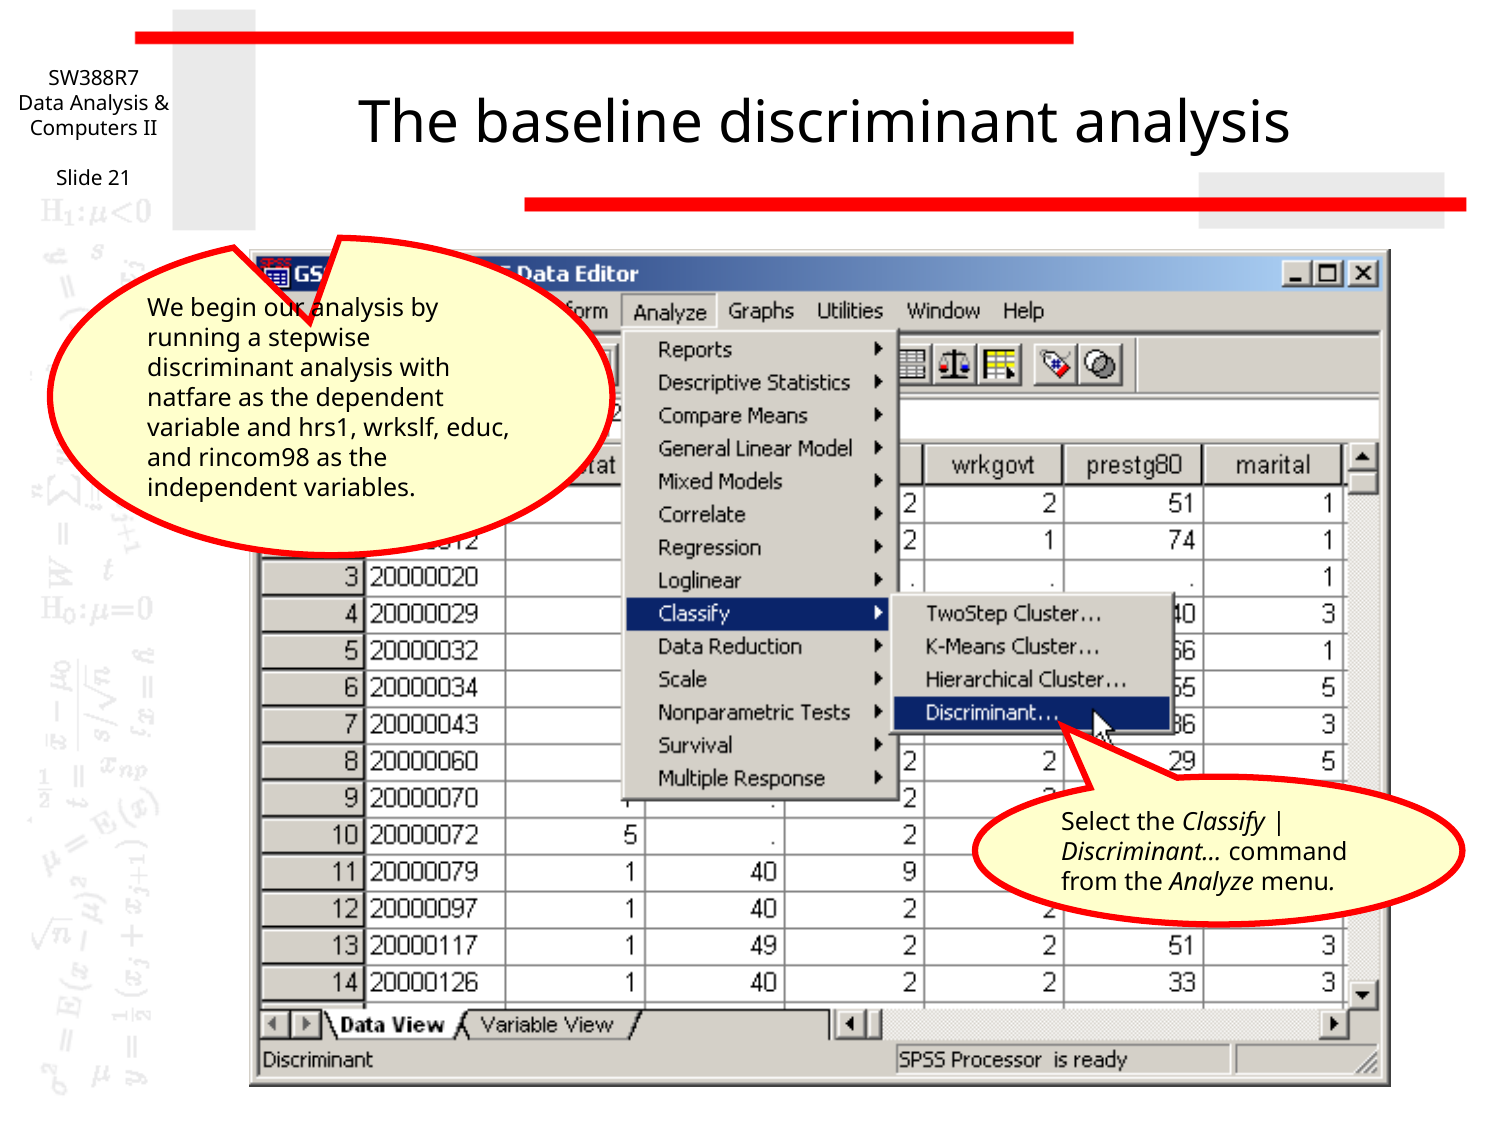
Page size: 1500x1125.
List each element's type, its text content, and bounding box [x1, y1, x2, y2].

slide_number SW388R7 Data Analysis & Computers II Slide 21 [0, 50, 187, 200]
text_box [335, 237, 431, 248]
title The baseline discriminant analysis [187, 50, 1463, 200]
picture [18, 0, 1500, 1108]
text_box We begin our analysis by running a stepwise discriminant analysis with natfare as the dependent variable and hrs1, wrkslf, educ, and rincom98 as the independent variables. [49, 247, 244, 548]
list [249, 249, 1392, 1087]
text_box Select the Classify | Discriminant… command from the Analyze menu. [1395, 799, 1463, 902]
